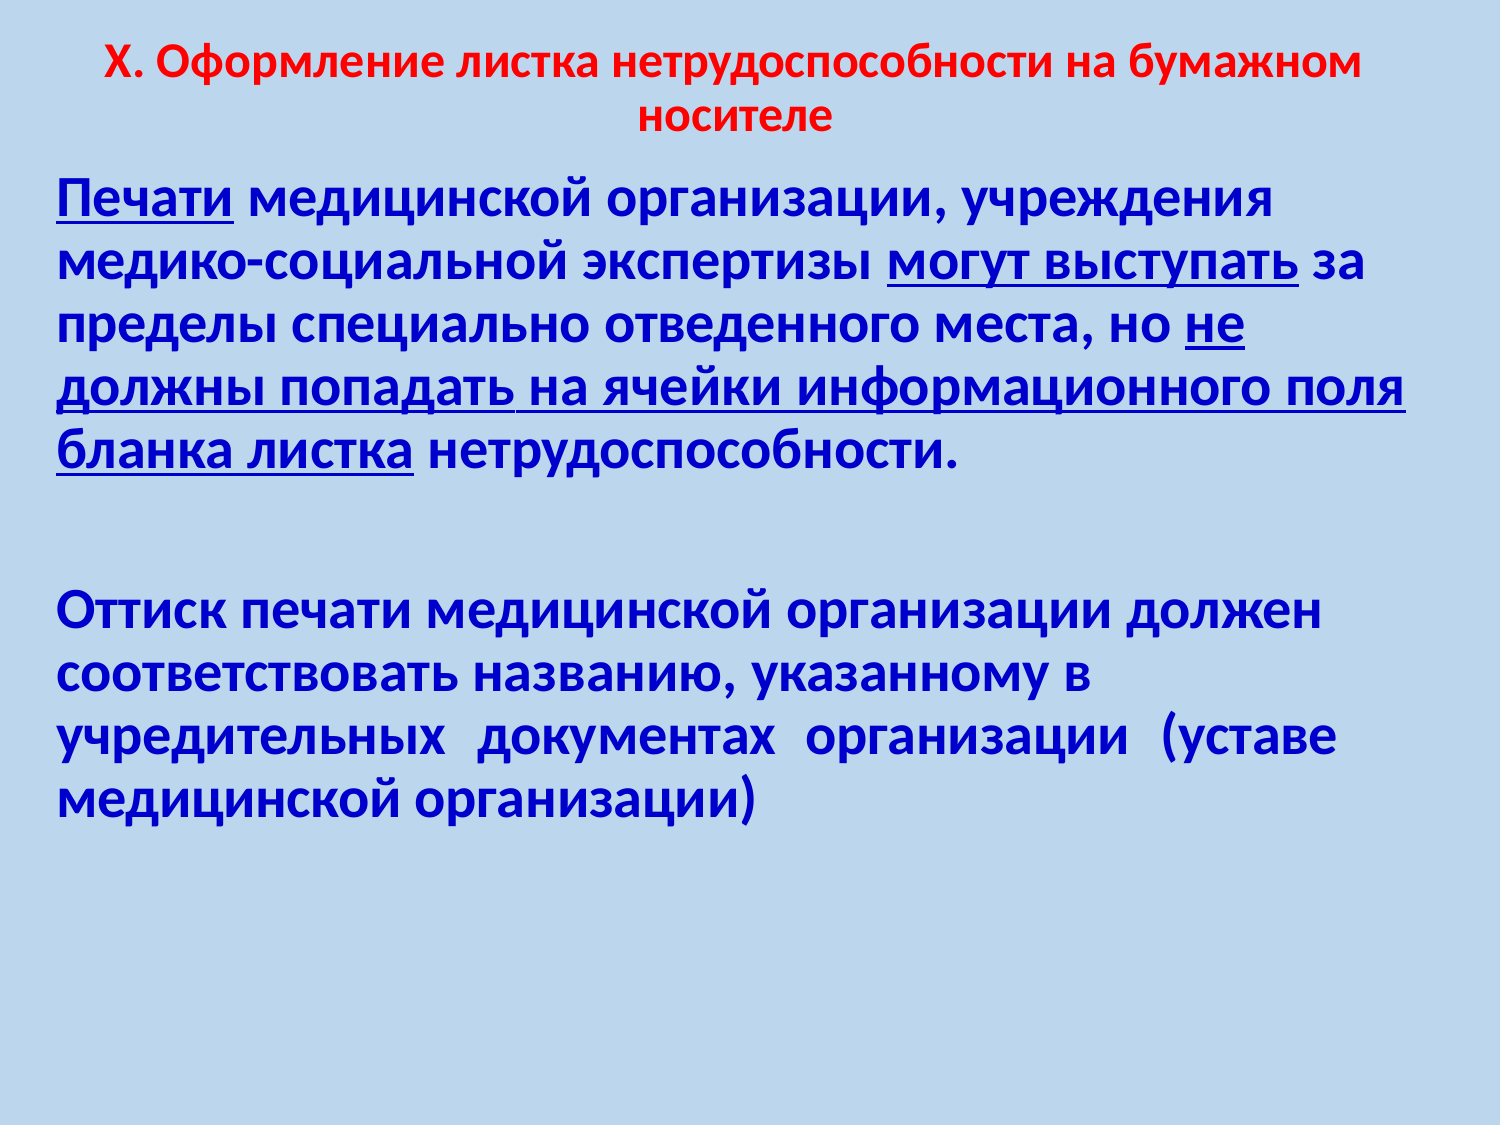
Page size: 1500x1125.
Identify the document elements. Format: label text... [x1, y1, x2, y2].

text_box Оттиск печати медицинской организации должен соответствовать названию, указанному в учредительных документах организации (уставе медицинской организации) [54, 567, 1340, 829]
text_box X. Оформление листка нетрудоспособности на бумажном носителе [102, 24, 1371, 142]
title Печати медицинской организации, учреждения медико-социальной экспертизы могут выступать за пределы специально отведенного места, но не должны попадать на ячейки информационного поля бланка листка нетрудоспособности. [54, 155, 1414, 481]
